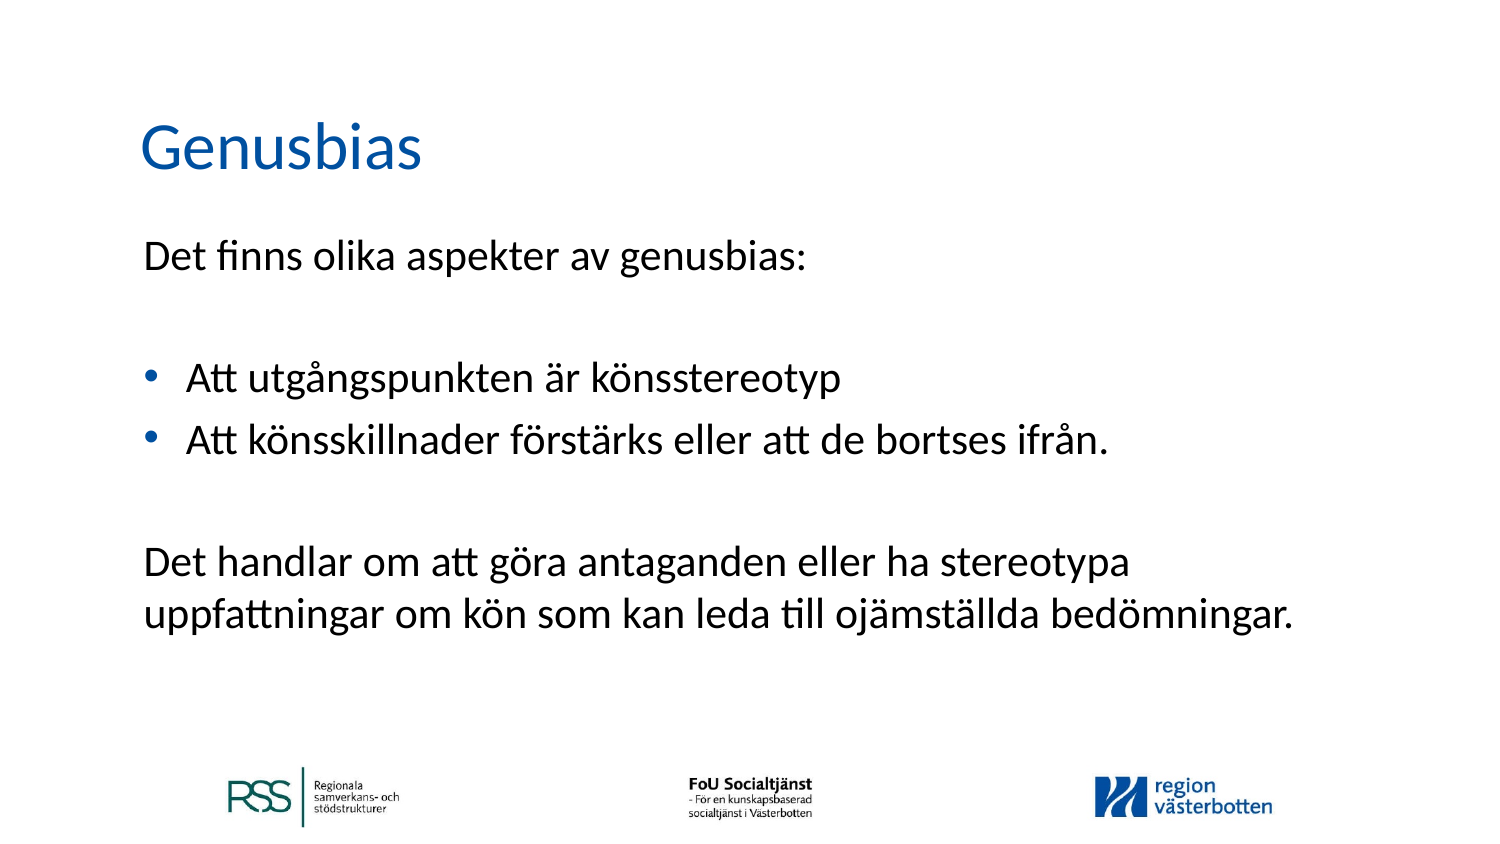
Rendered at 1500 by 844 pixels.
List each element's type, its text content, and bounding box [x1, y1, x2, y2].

picture [218, 764, 1282, 828]
title Genusbias [124, 94, 1389, 191]
list Det finns olika aspekter av genusbias: Att utgångspunkten är könsstereotyp Att könsskillnader förstärks eller att de bortses ifrån. Det handlar om att göra antaganden eller ha stereotypa uppfattningar om kön som kan leda till ojämställda bedömningar. [124, 218, 1388, 647]
